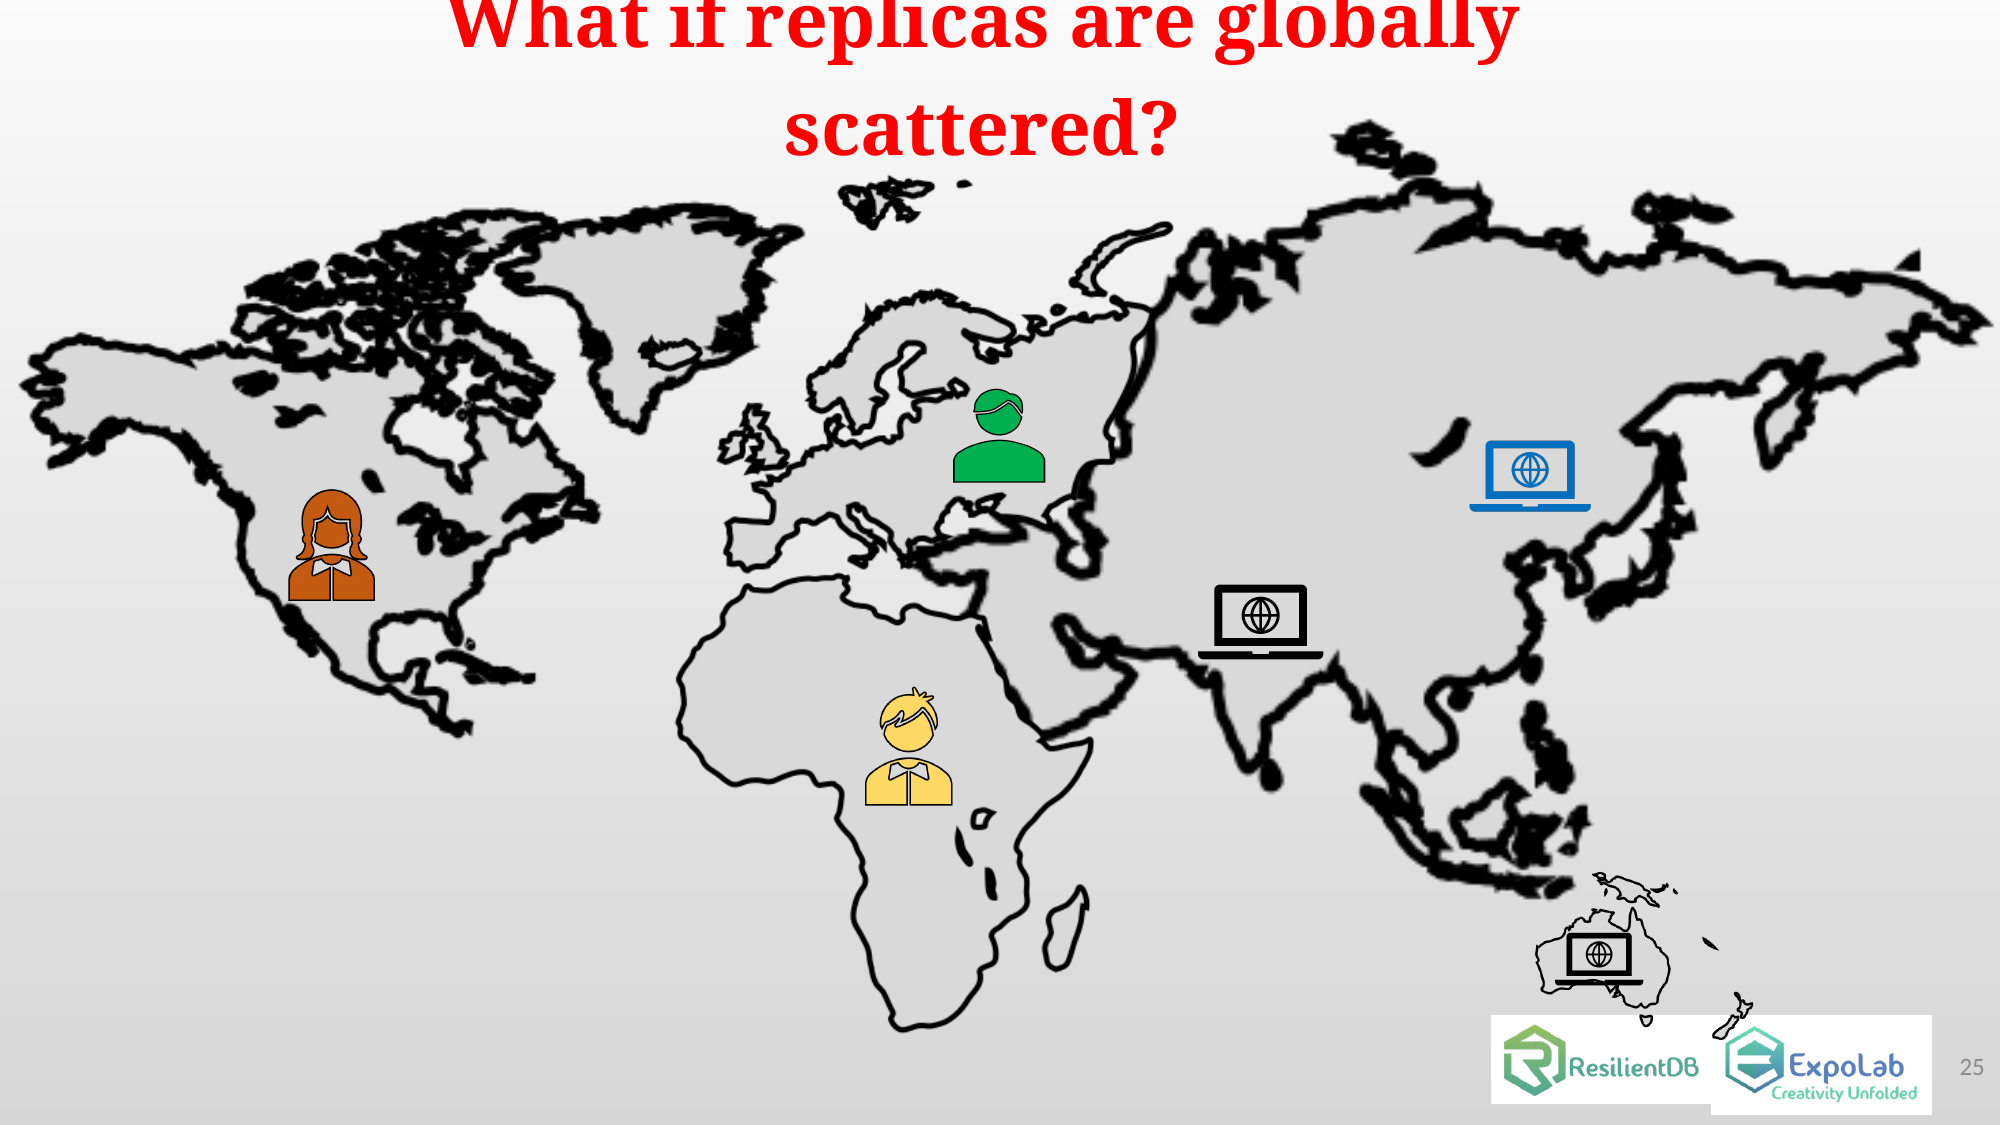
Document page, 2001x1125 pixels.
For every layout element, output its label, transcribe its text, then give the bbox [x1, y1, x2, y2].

slide_number 25 [1745, 1078, 2000, 1096]
title What if replicas are globally scattered? [297, 3, 882, 98]
picture [0, 0, 2000, 1115]
